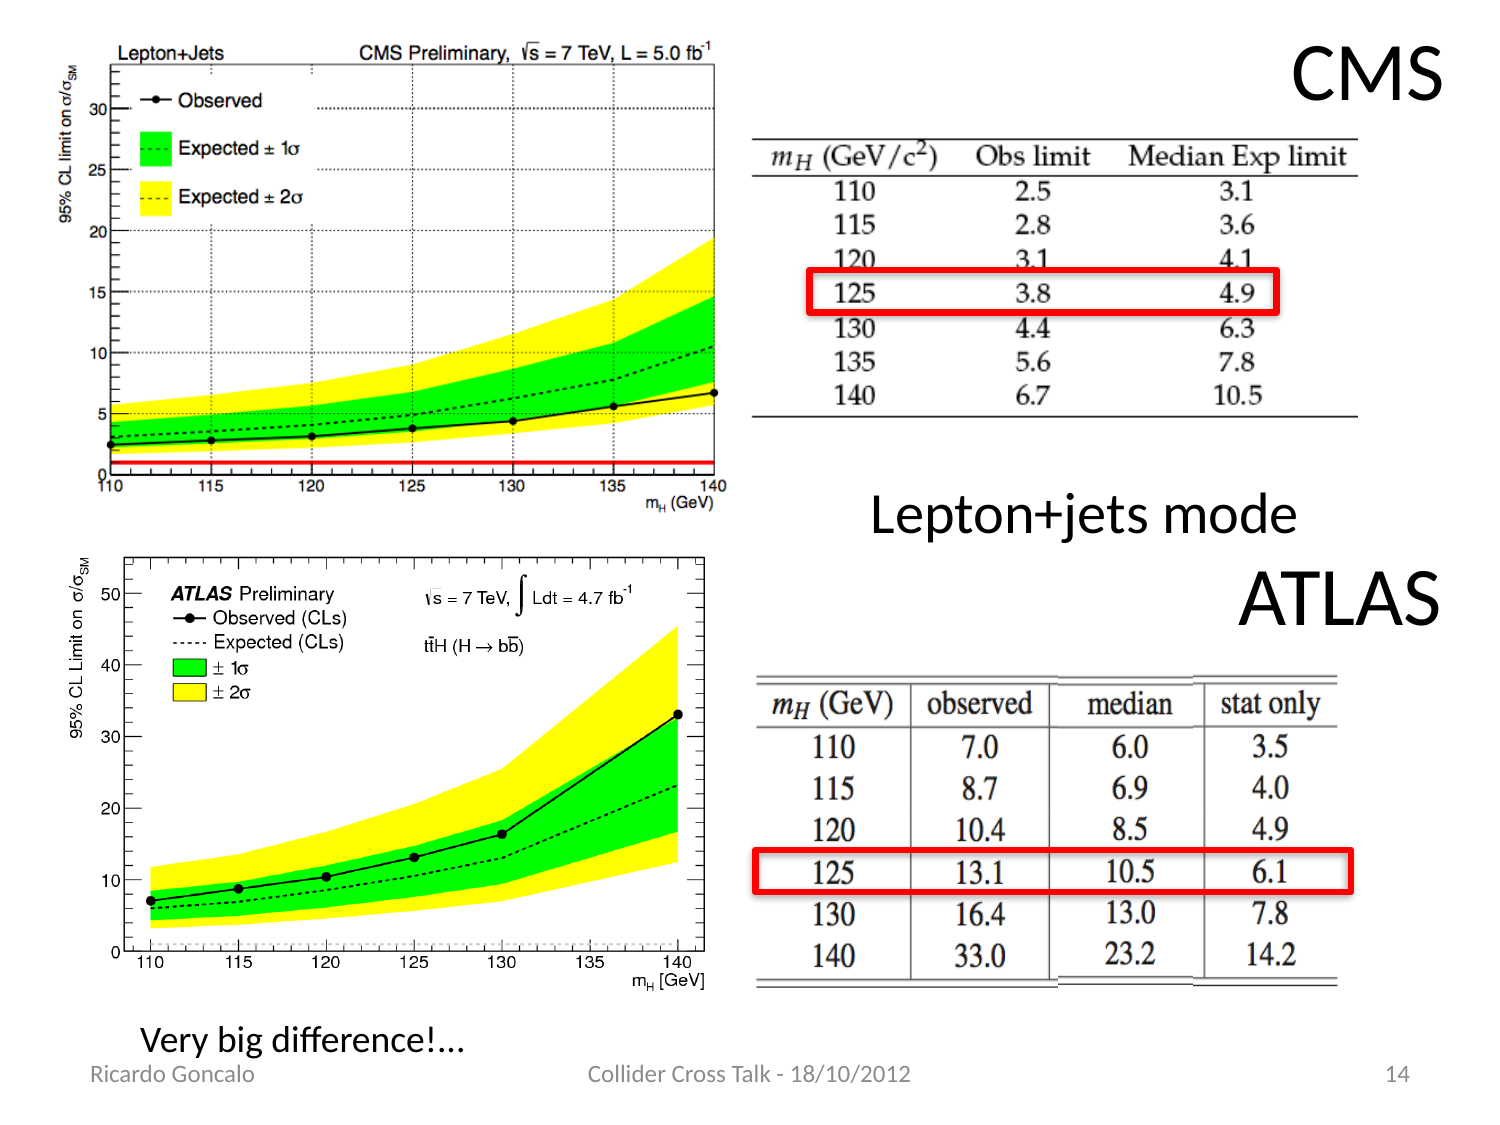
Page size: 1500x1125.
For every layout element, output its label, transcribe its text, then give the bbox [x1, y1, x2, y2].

picture [40, 534, 739, 1008]
text_box Lepton+jets mode [856, 467, 1425, 553]
slide_number Ricardo Goncalo [75, 1042, 425, 1103]
text_box ATLAS [1223, 534, 1497, 650]
slide_number 14 [1074, 1042, 1425, 1103]
footer Collider Cross Talk - 18/10/2012 [512, 1042, 988, 1103]
picture [40, 29, 1358, 518]
text_box CMS [1276, 10, 1483, 125]
text_box Very big difference!... [125, 1016, 644, 1067]
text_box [738, 657, 1351, 997]
